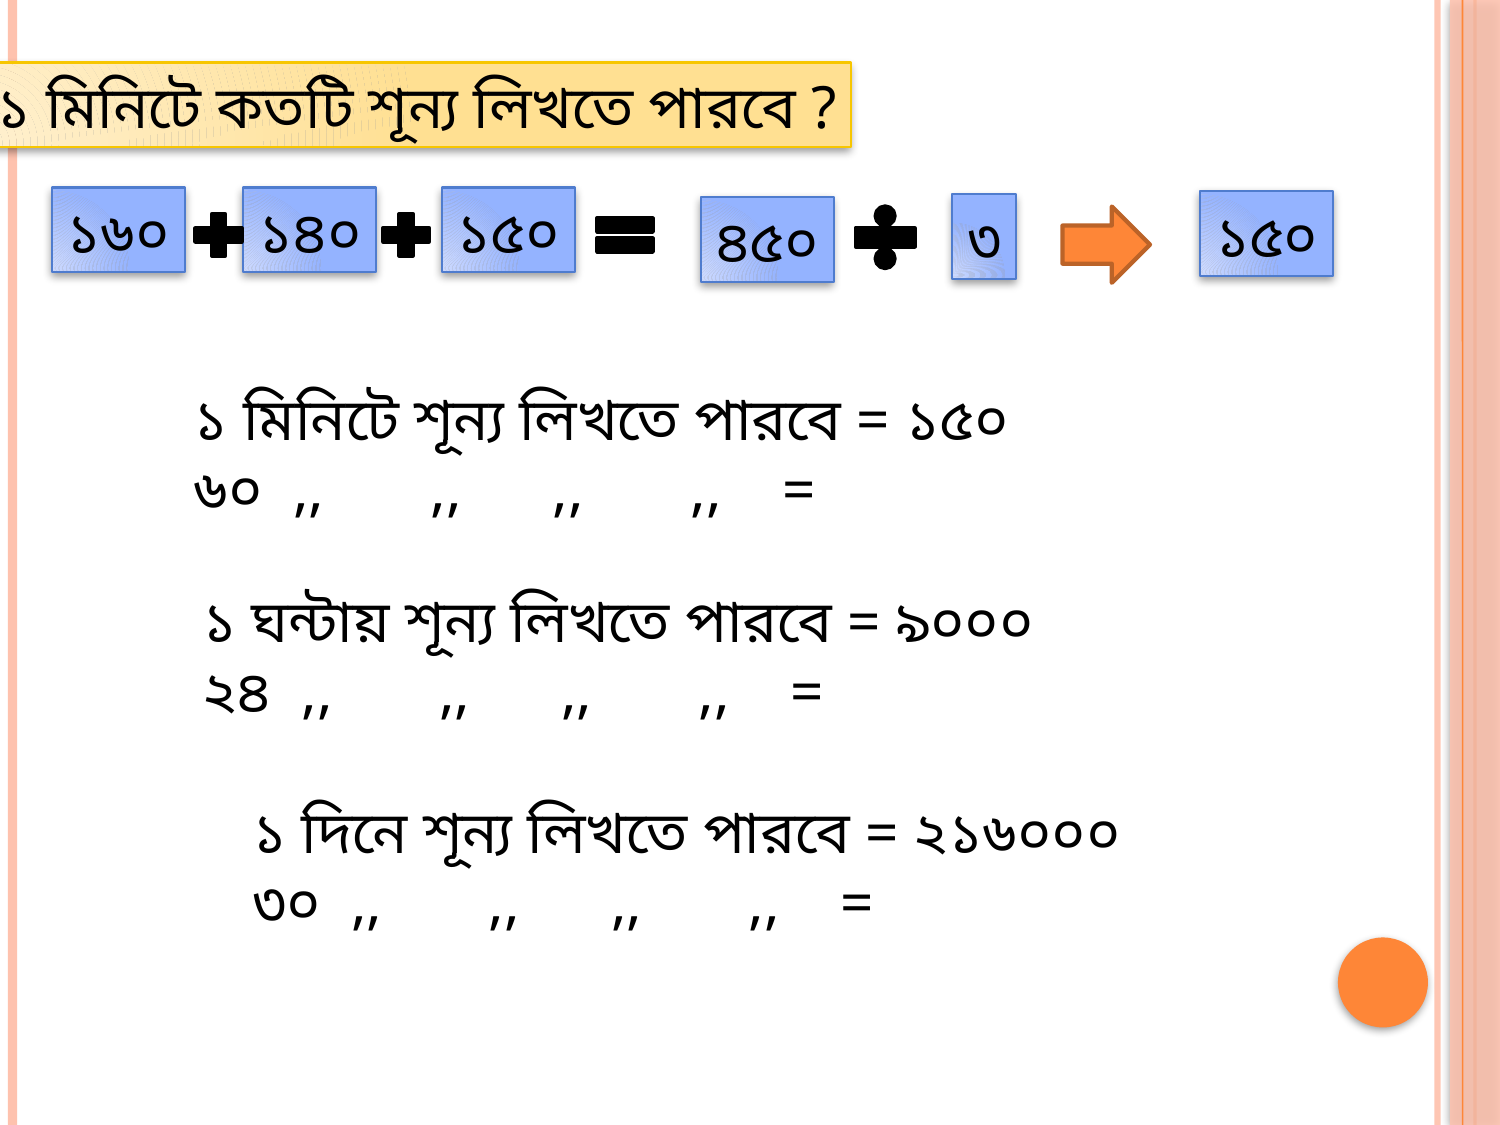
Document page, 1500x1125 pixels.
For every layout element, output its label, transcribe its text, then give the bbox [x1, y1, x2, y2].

text_box [381, 212, 431, 258]
text_box [595, 236, 655, 254]
text_box [193, 212, 244, 258]
text_box ১৫০ [1199, 190, 1334, 277]
text_box ৩ [951, 193, 1017, 280]
text_box ৪৫০ [700, 196, 835, 283]
text_box [595, 216, 655, 234]
text_box ১৪০ [242, 186, 377, 273]
text_box ১ মিনিটে কতটি শূন্য লিখতে পারবে ? [0, 61, 852, 148]
text_box ১৬০ [51, 186, 186, 273]
text_box ১৫০ [441, 186, 576, 273]
text_box [1060, 204, 1153, 285]
text_box [854, 204, 917, 271]
